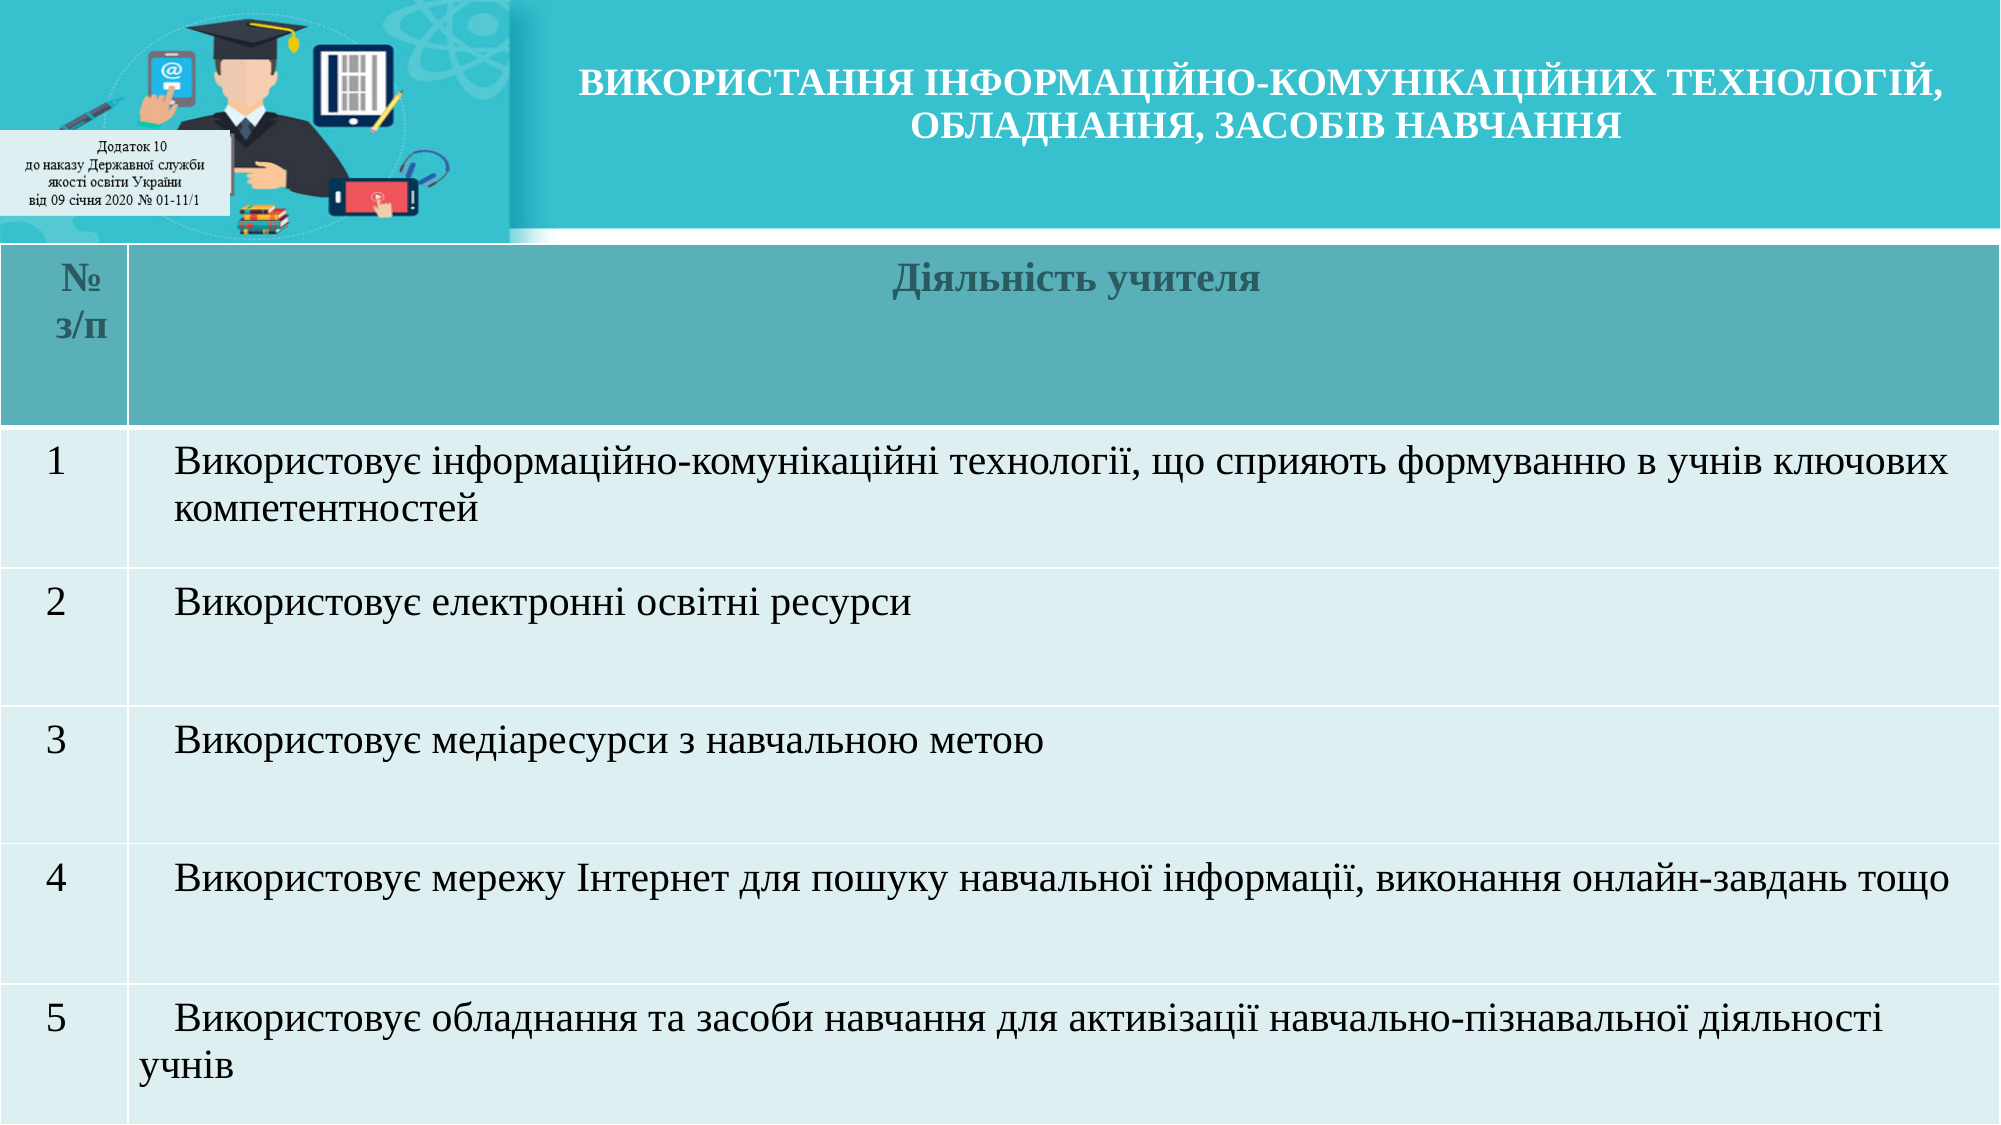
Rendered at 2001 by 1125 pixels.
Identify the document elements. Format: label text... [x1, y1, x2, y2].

title ВИКОРИСТАННЯ ІНФОРМАЦІЙНО-КОМУНІКАЦІЙНИХ ТЕХНОЛОГІЙ, ОБЛАДНАННЯ, ЗАСОБІВ НАВЧАННЯ [513, 0, 1977, 219]
table_cell 1 [1, 430, 127, 567]
table_cell Використовує мережу Інтернет для пошуку навчальної інформації, виконання онлайн-завдань тощо [129, 844, 1999, 983]
table_cell Використовує електронні освітні ресурси [129, 569, 1999, 705]
table_cell 4 [1, 844, 127, 983]
picture [0, 0, 2001, 1125]
table_cell Використовує інформаційно-комунікаційні технології, що сприяють формуванню в учнів ключових компетентностей [129, 430, 1999, 567]
table_cell 2 [1, 569, 127, 705]
table_cell 5 [1, 985, 127, 1124]
table_header № з/п [1, 245, 127, 425]
table_header Діяльність учителя [129, 245, 1999, 425]
table_cell Використовує медіаресурси з навчальною метою [129, 707, 1999, 843]
table_cell 3 [1, 707, 127, 843]
table_cell Використовує обладнання та засоби навчання для активізації навчально-пізнавальної діяльності учнів [129, 985, 1999, 1124]
